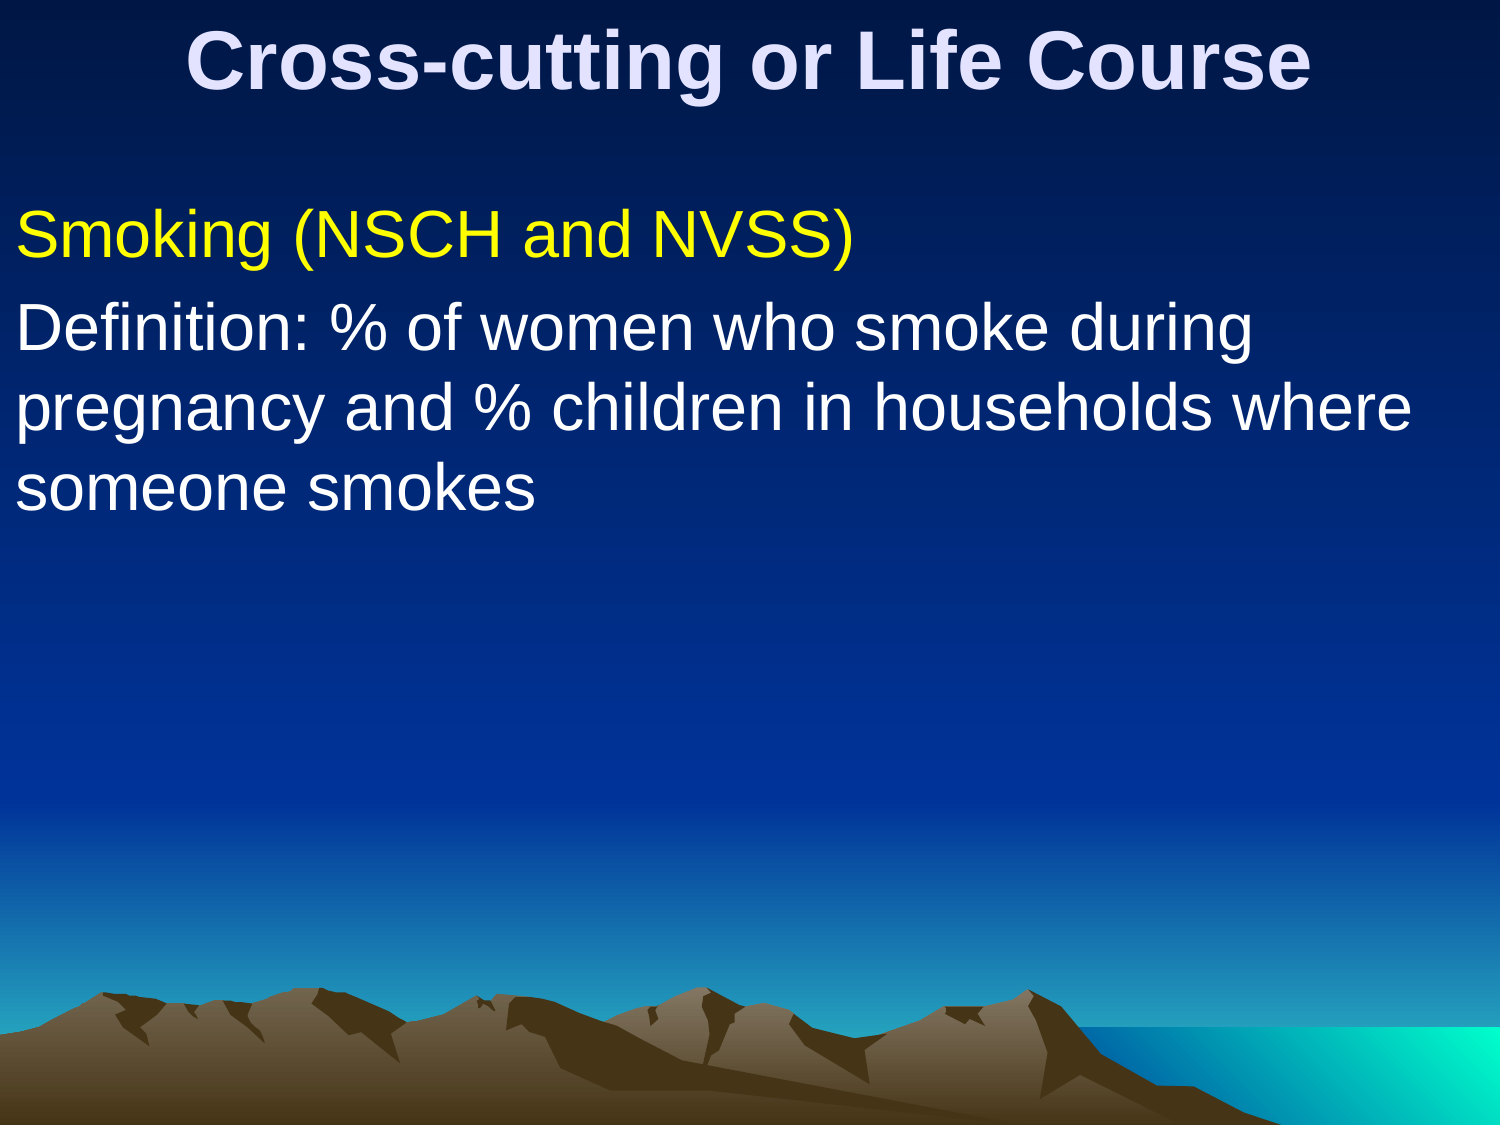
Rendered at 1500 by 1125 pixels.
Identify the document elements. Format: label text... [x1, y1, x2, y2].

title Cross-cutting or Life Course [0, 0, 1500, 149]
list Smoking (NSCH and NVSS) Definition: % of women who smoke during pregnancy and % children in households where someone smokes [0, 149, 1500, 893]
